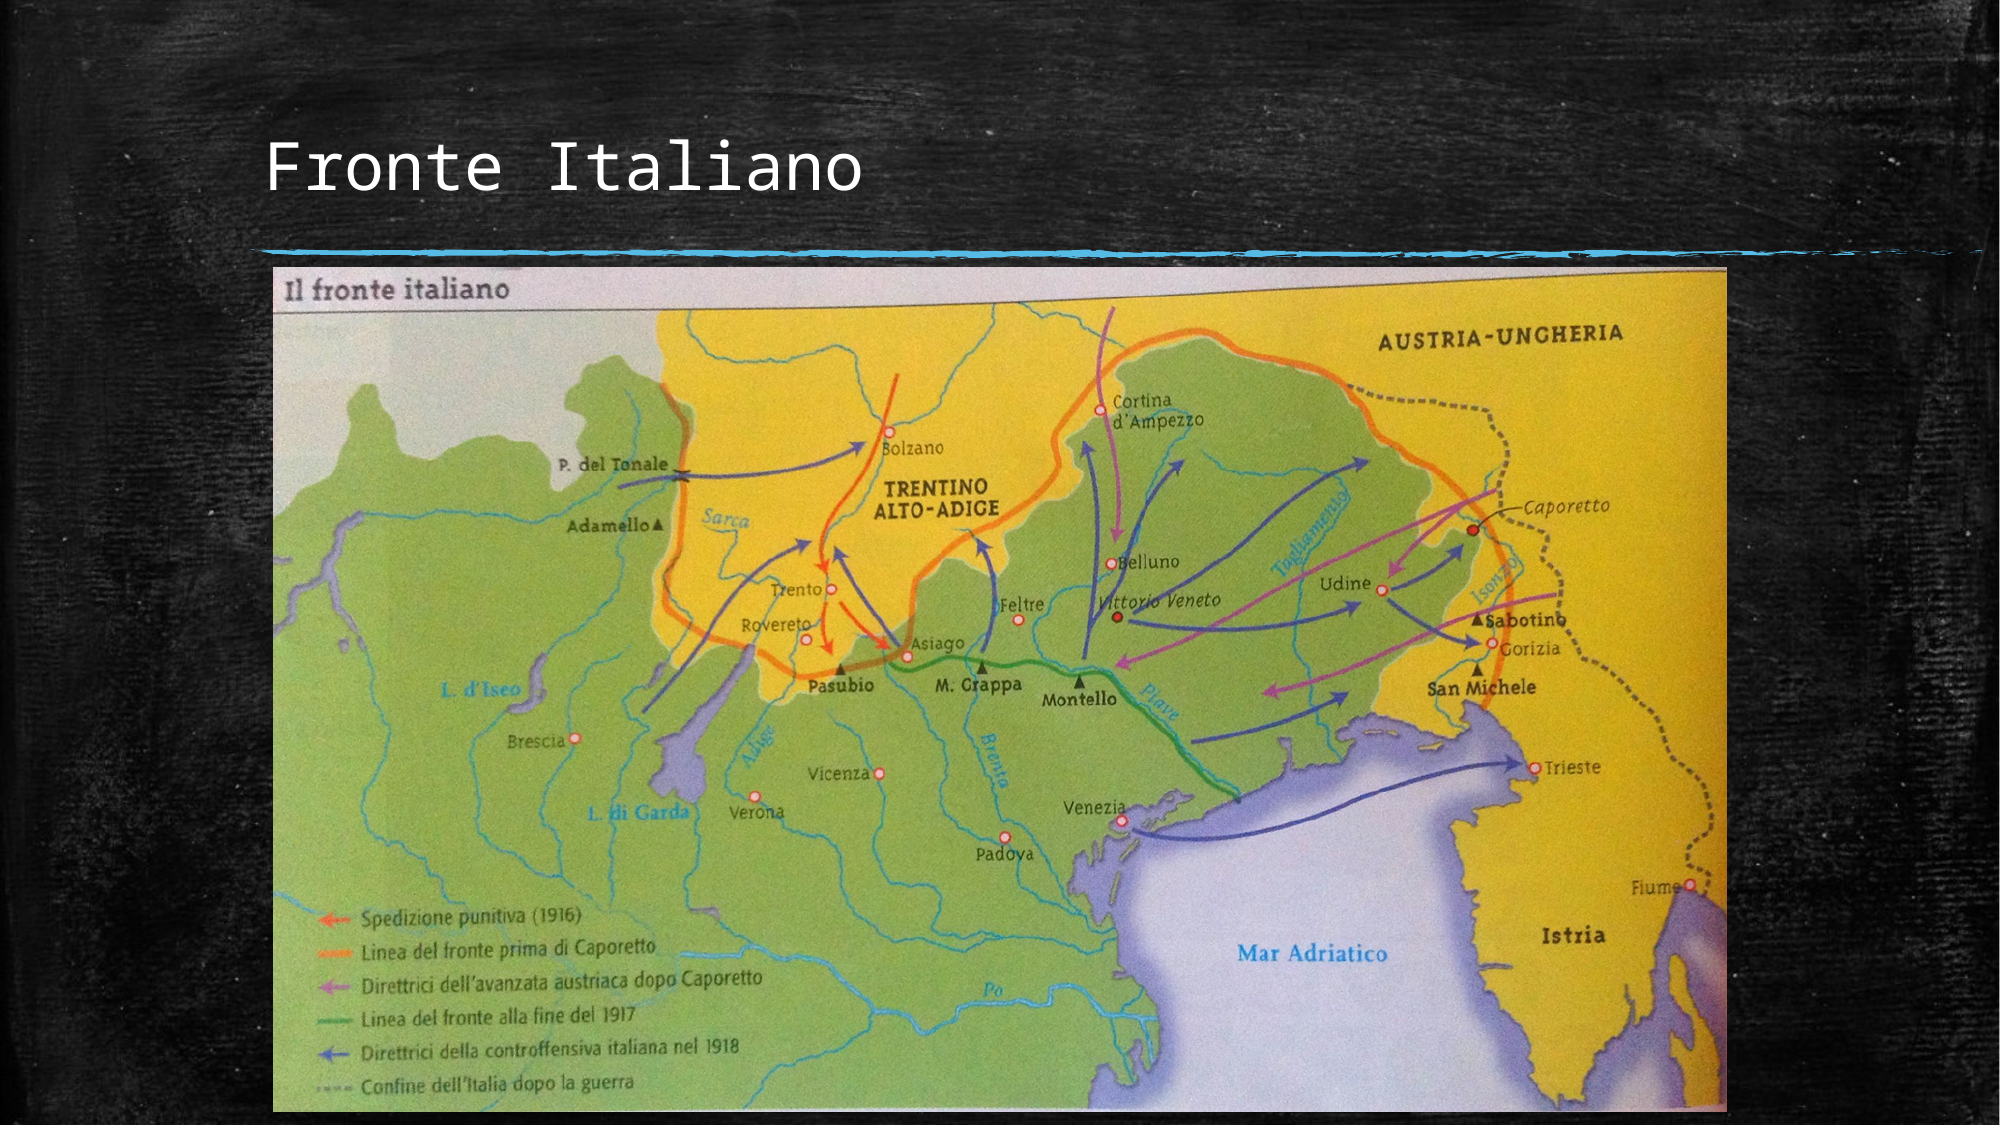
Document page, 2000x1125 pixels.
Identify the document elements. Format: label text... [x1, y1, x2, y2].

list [273, 267, 1727, 1112]
title Fronte Italiano [249, 45, 1750, 213]
